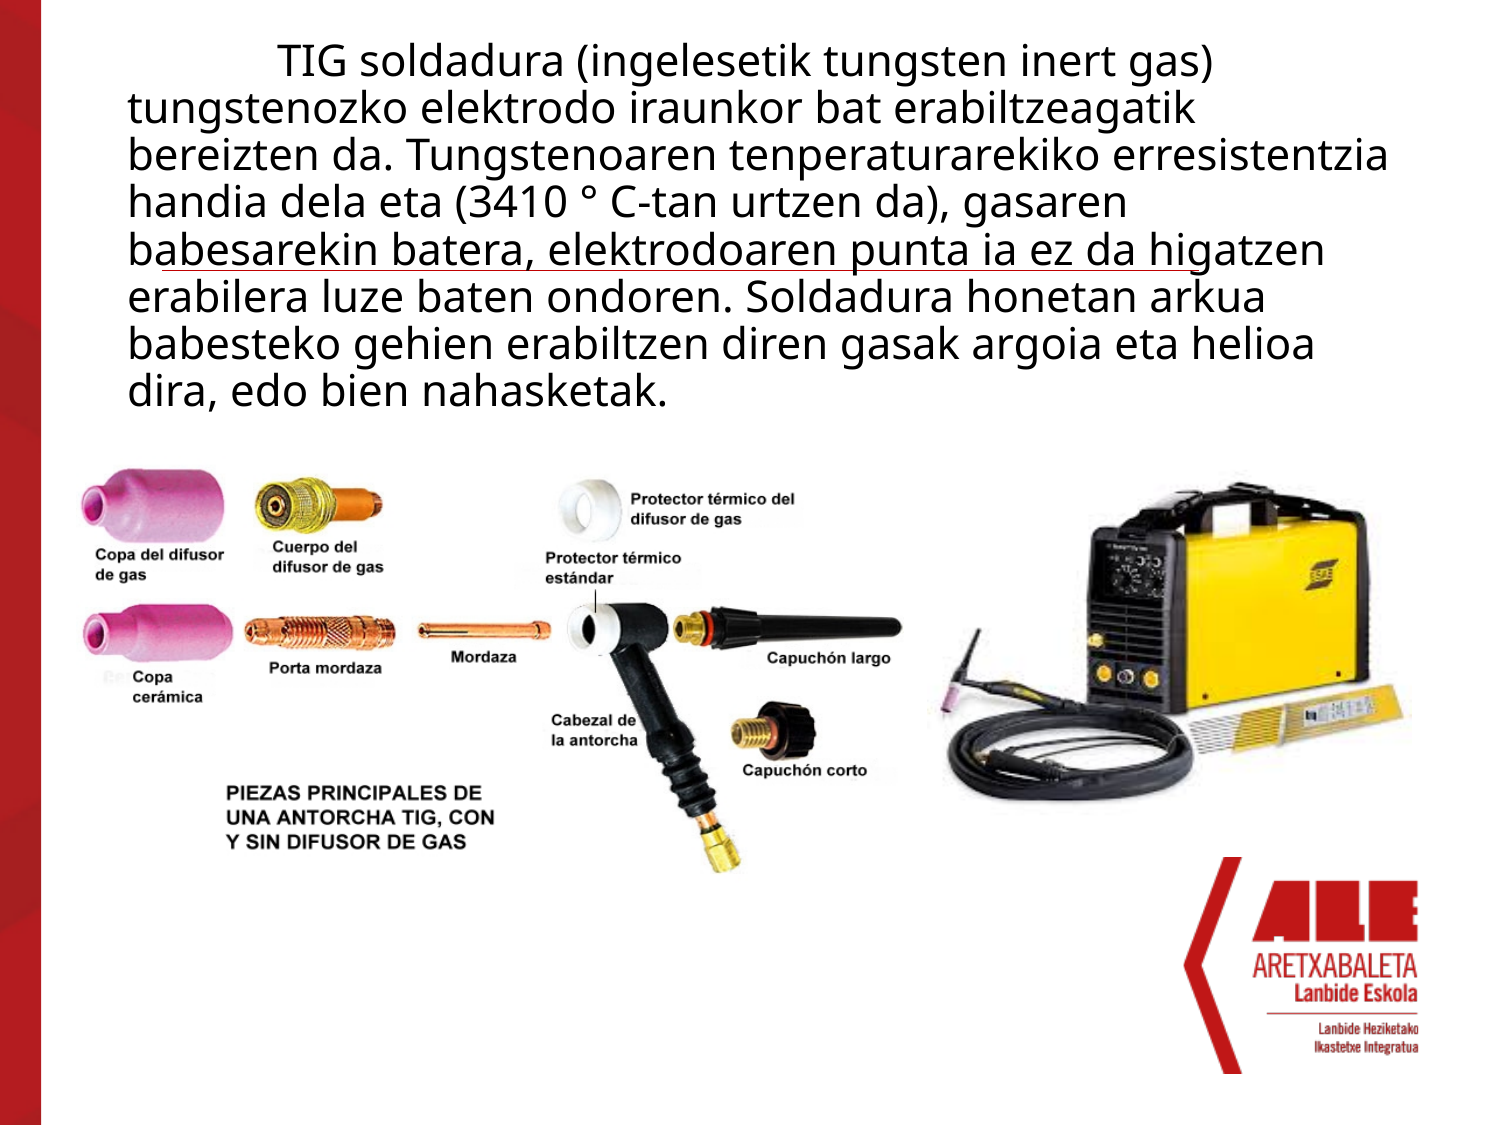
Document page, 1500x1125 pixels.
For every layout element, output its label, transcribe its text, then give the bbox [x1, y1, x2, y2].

list TIG soldadura (ingelesetik tungsten inert gas) tungstenozko elektrodo iraunkor bat erabiltzeagatik bereizten da. Tungstenoaren tenperaturarekiko erresistentzia handia dela eta (3410 ° C-tan urtzen da), gasaren babesarekin batera, elektrodoaren punta ia ez da higatzen erabilera luze baten ondoren. Soldadura honetan arkua babesteko gehien erabiltzen diren gasak argoia eta helioa dira, edo bien nahasketak. [112, 30, 1406, 745]
picture [926, 455, 1412, 835]
picture [0, 0, 42, 1125]
picture [76, 455, 904, 895]
picture [1151, 857, 1454, 1074]
